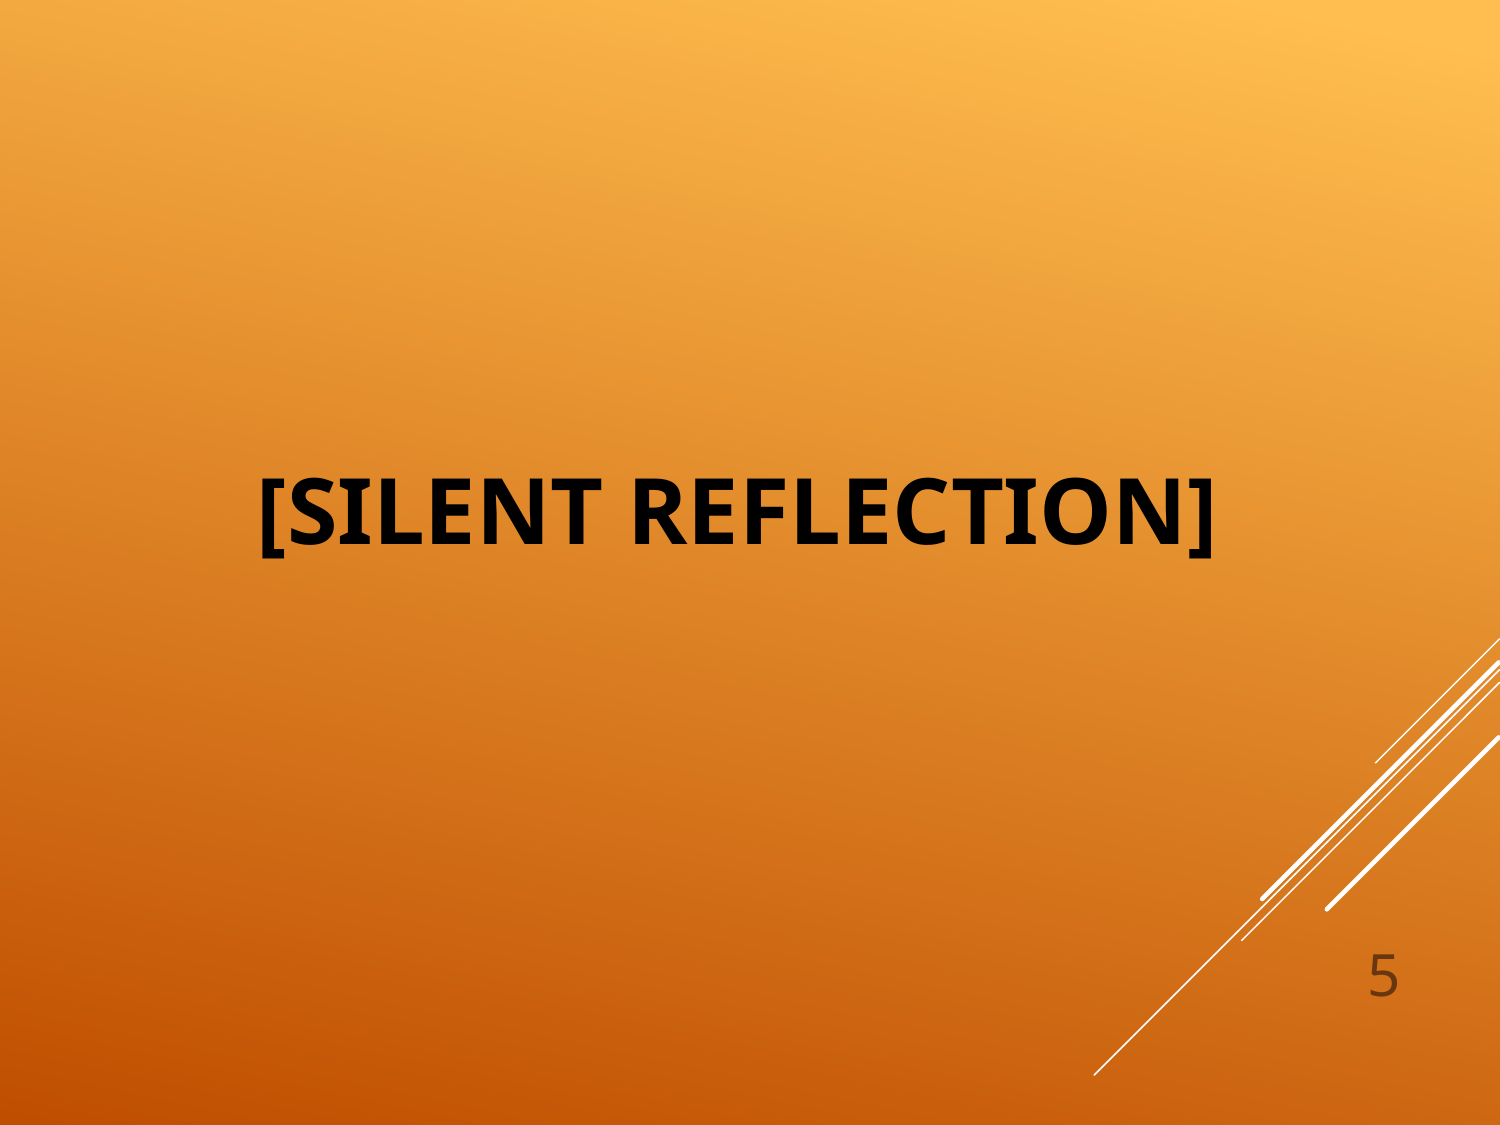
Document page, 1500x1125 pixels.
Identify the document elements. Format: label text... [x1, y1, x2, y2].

slide_number 5 [1275, 915, 1416, 1025]
title [Silent Reflection] [200, 437, 1276, 688]
